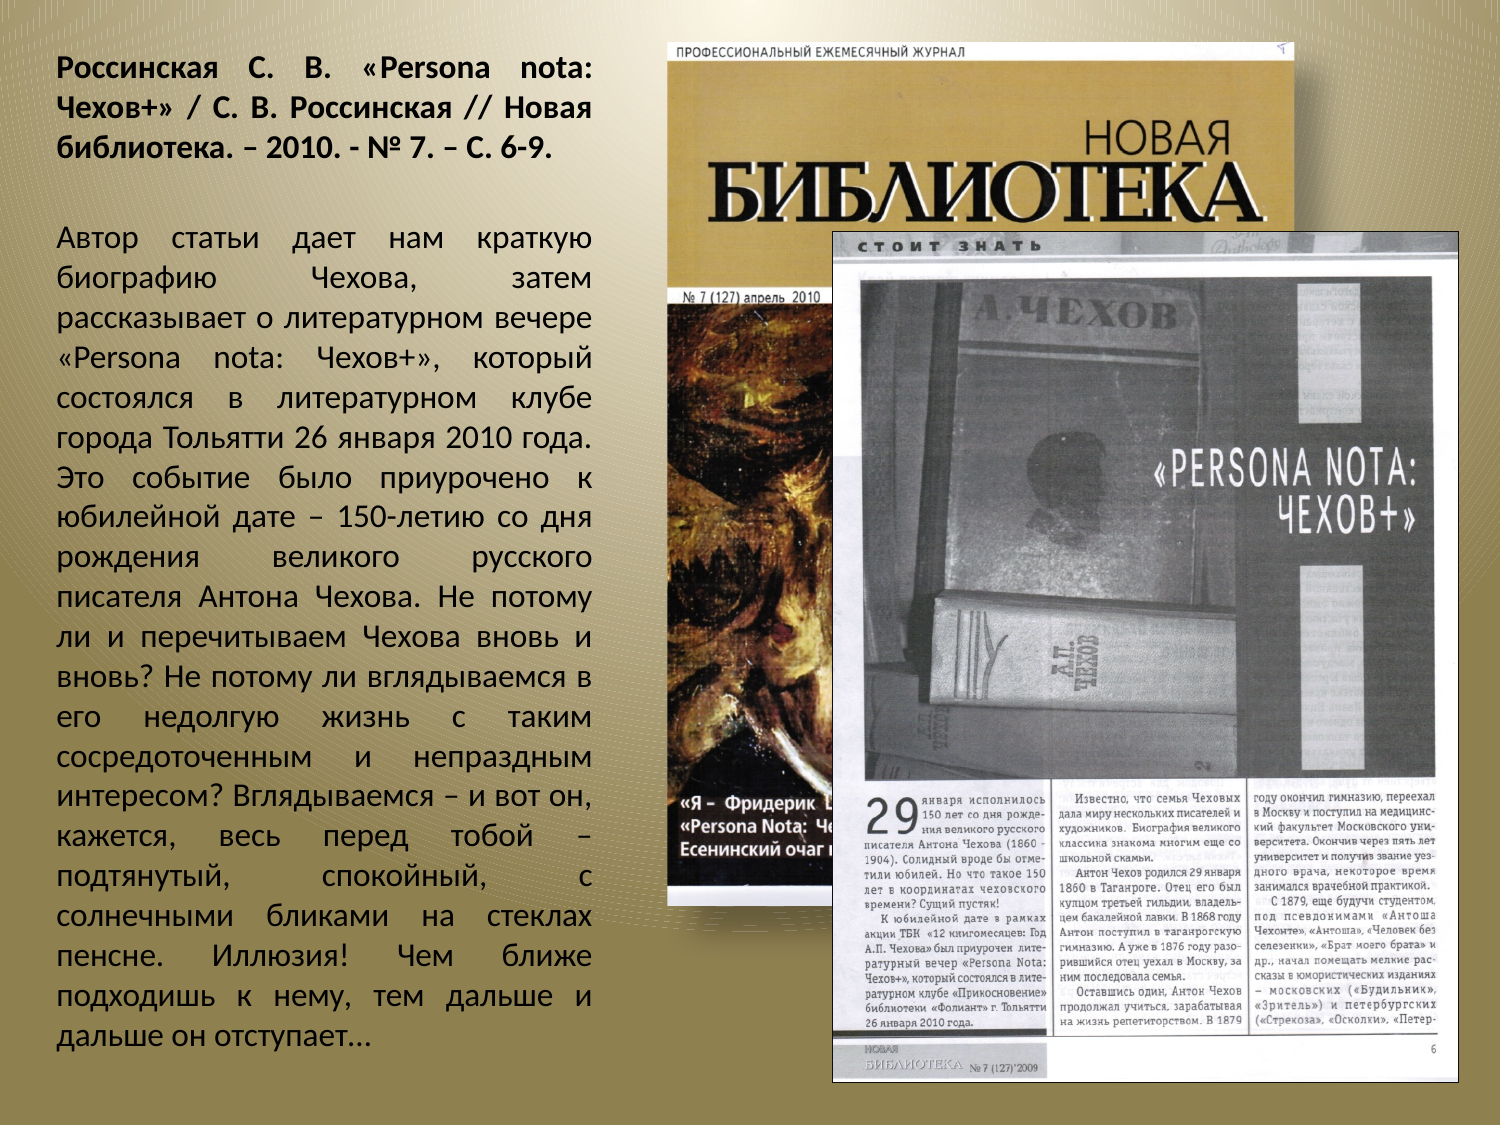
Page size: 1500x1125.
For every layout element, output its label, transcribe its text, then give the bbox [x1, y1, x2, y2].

title Россинская С. В. «Persona nota: Чехов+» / С. В. Россинская // Новая библиотека. – 2010. - № 7. – С. 6-9. [41, 19, 609, 173]
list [669, 44, 1294, 905]
list Автор статьи дает нам краткую биографию Чехова, затем рассказывает о литературном вечере «Persona nota: Чехов+», который состоялся в литературном клубе города Тольятти 26 января 2010 года. Это событие было приурочено к юбилейной дате – 150-летию со дня рождения великого русского писателя Антона Чехова. Не потому ли и перечитываем Чехова вновь и вновь? Не потому ли вглядываемся в его недолгую жизнь с таким сосредоточенным и непраздным интересом? Вглядываемся – и вот он, кажется, весь перед тобой – подтянутый, спокойный, с солнечными бликами на стеклах пенсне. Иллюзия! Чем ближе подходишь к нему, тем дальше и дальше он отступает… [41, 208, 609, 1071]
picture [832, 231, 1459, 1083]
